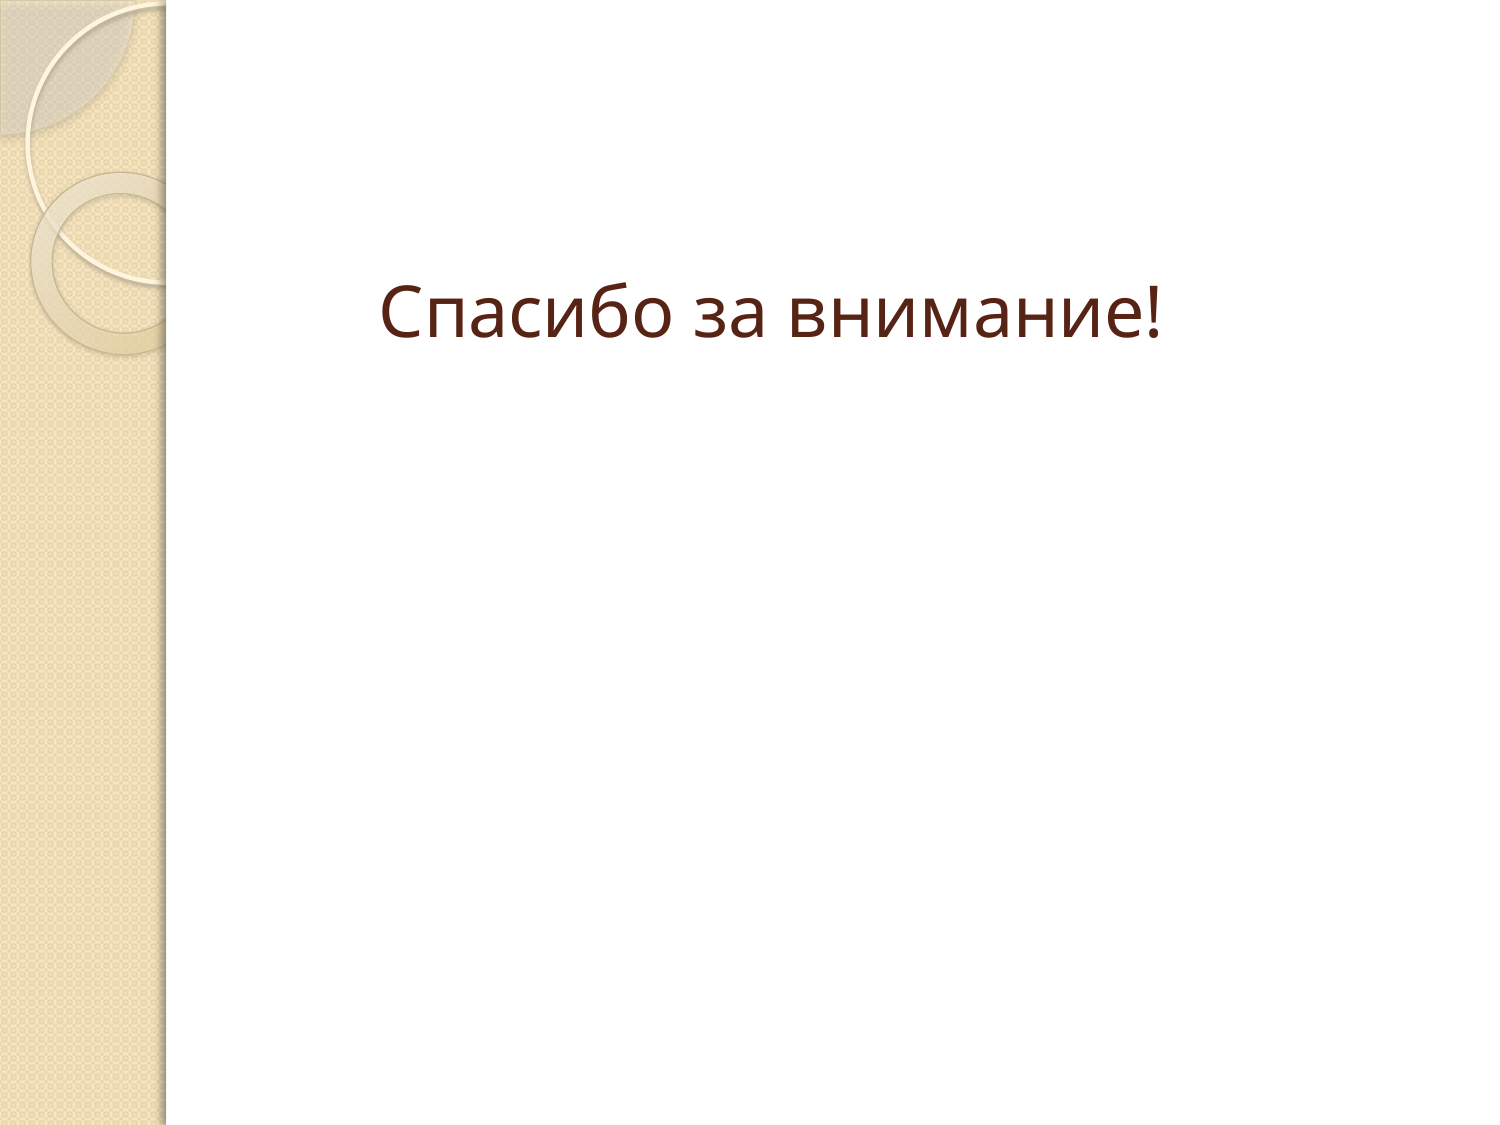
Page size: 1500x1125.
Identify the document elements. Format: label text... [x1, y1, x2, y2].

title Спасибо за внимание! [364, 257, 1500, 446]
